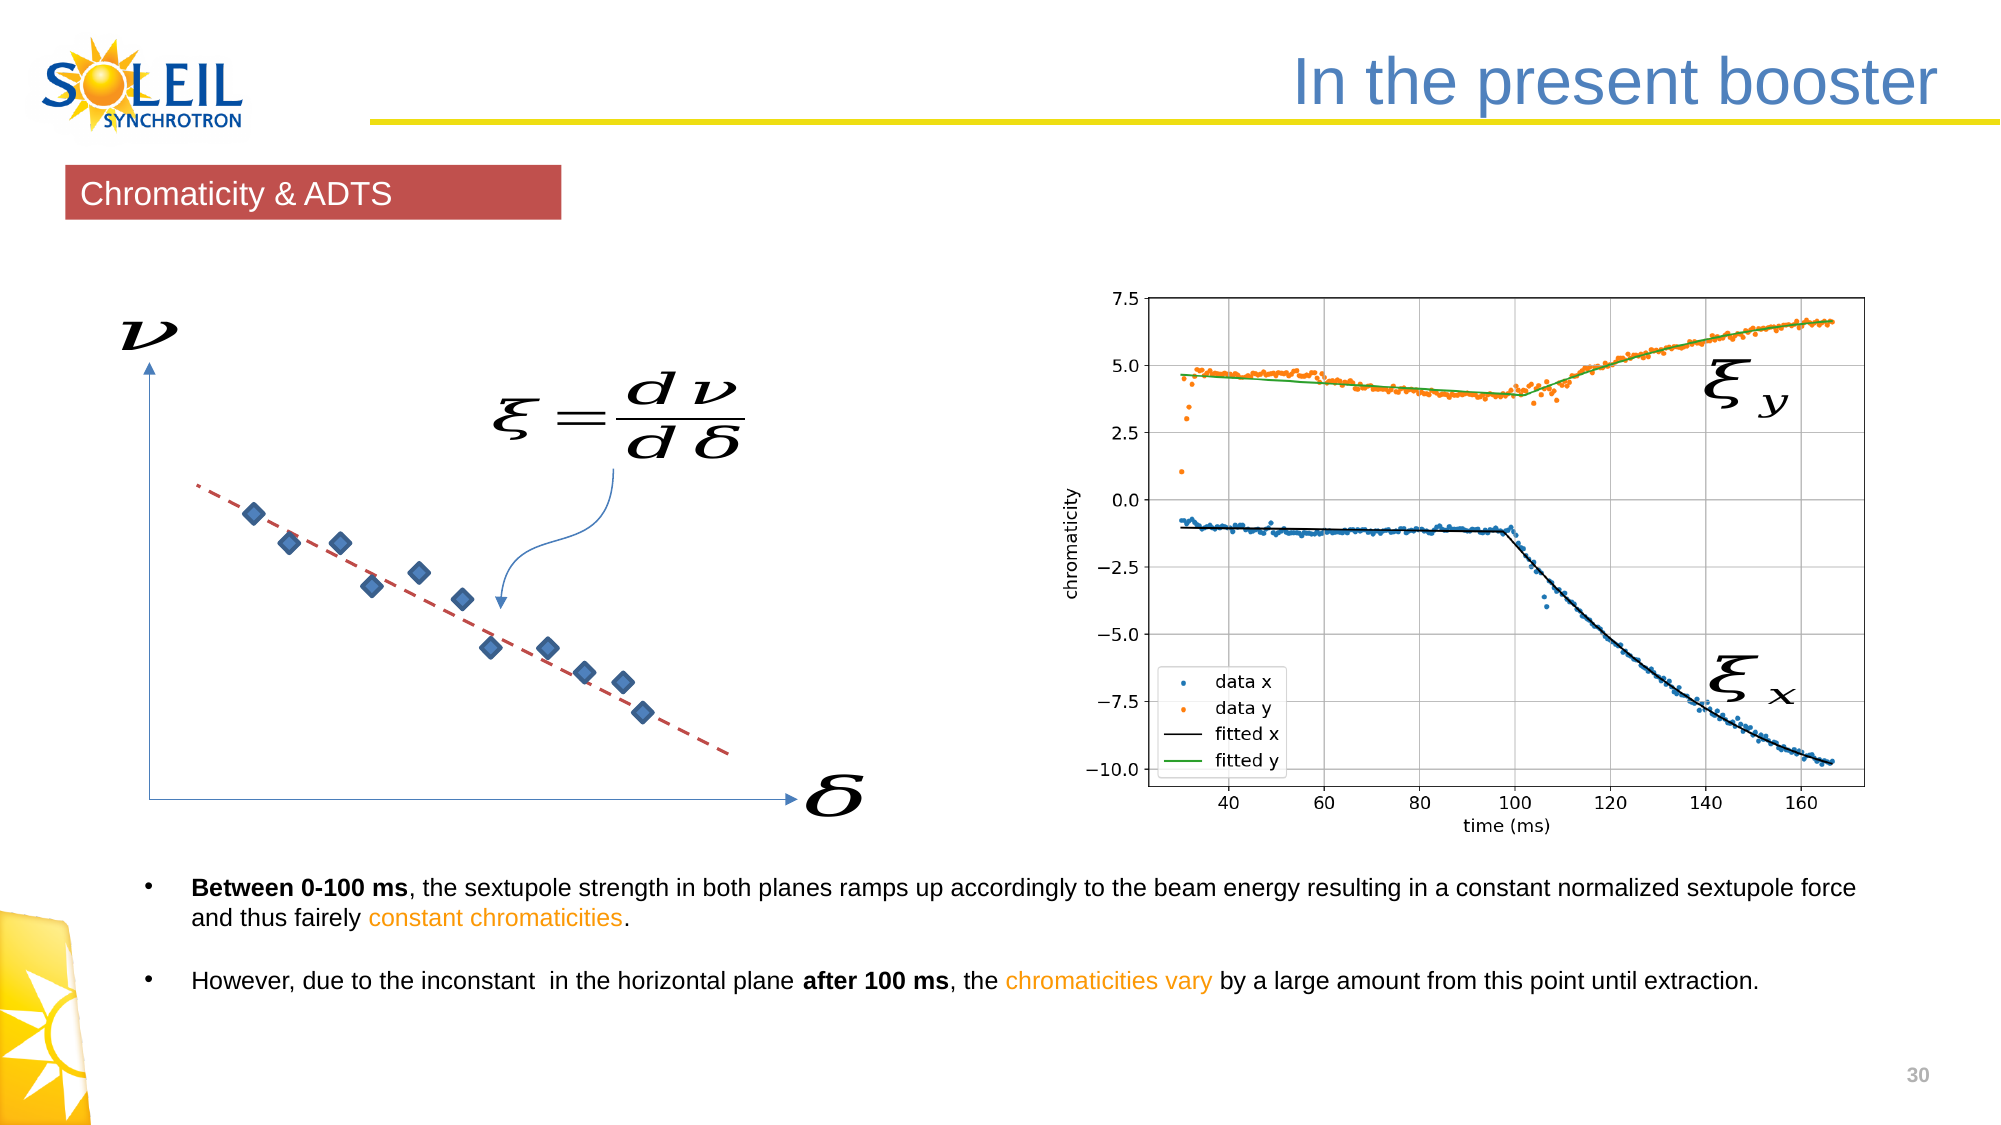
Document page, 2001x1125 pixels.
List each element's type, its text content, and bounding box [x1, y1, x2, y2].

title In the present booster [369, 31, 1956, 125]
picture [0, 910, 91, 1125]
picture [5, 22, 281, 147]
slide_number 30 [1826, 1044, 1945, 1105]
picture [1053, 282, 1873, 844]
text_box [196, 484, 729, 755]
text_box Chromaticity & ADTS [65, 164, 562, 220]
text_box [486, 482, 628, 596]
